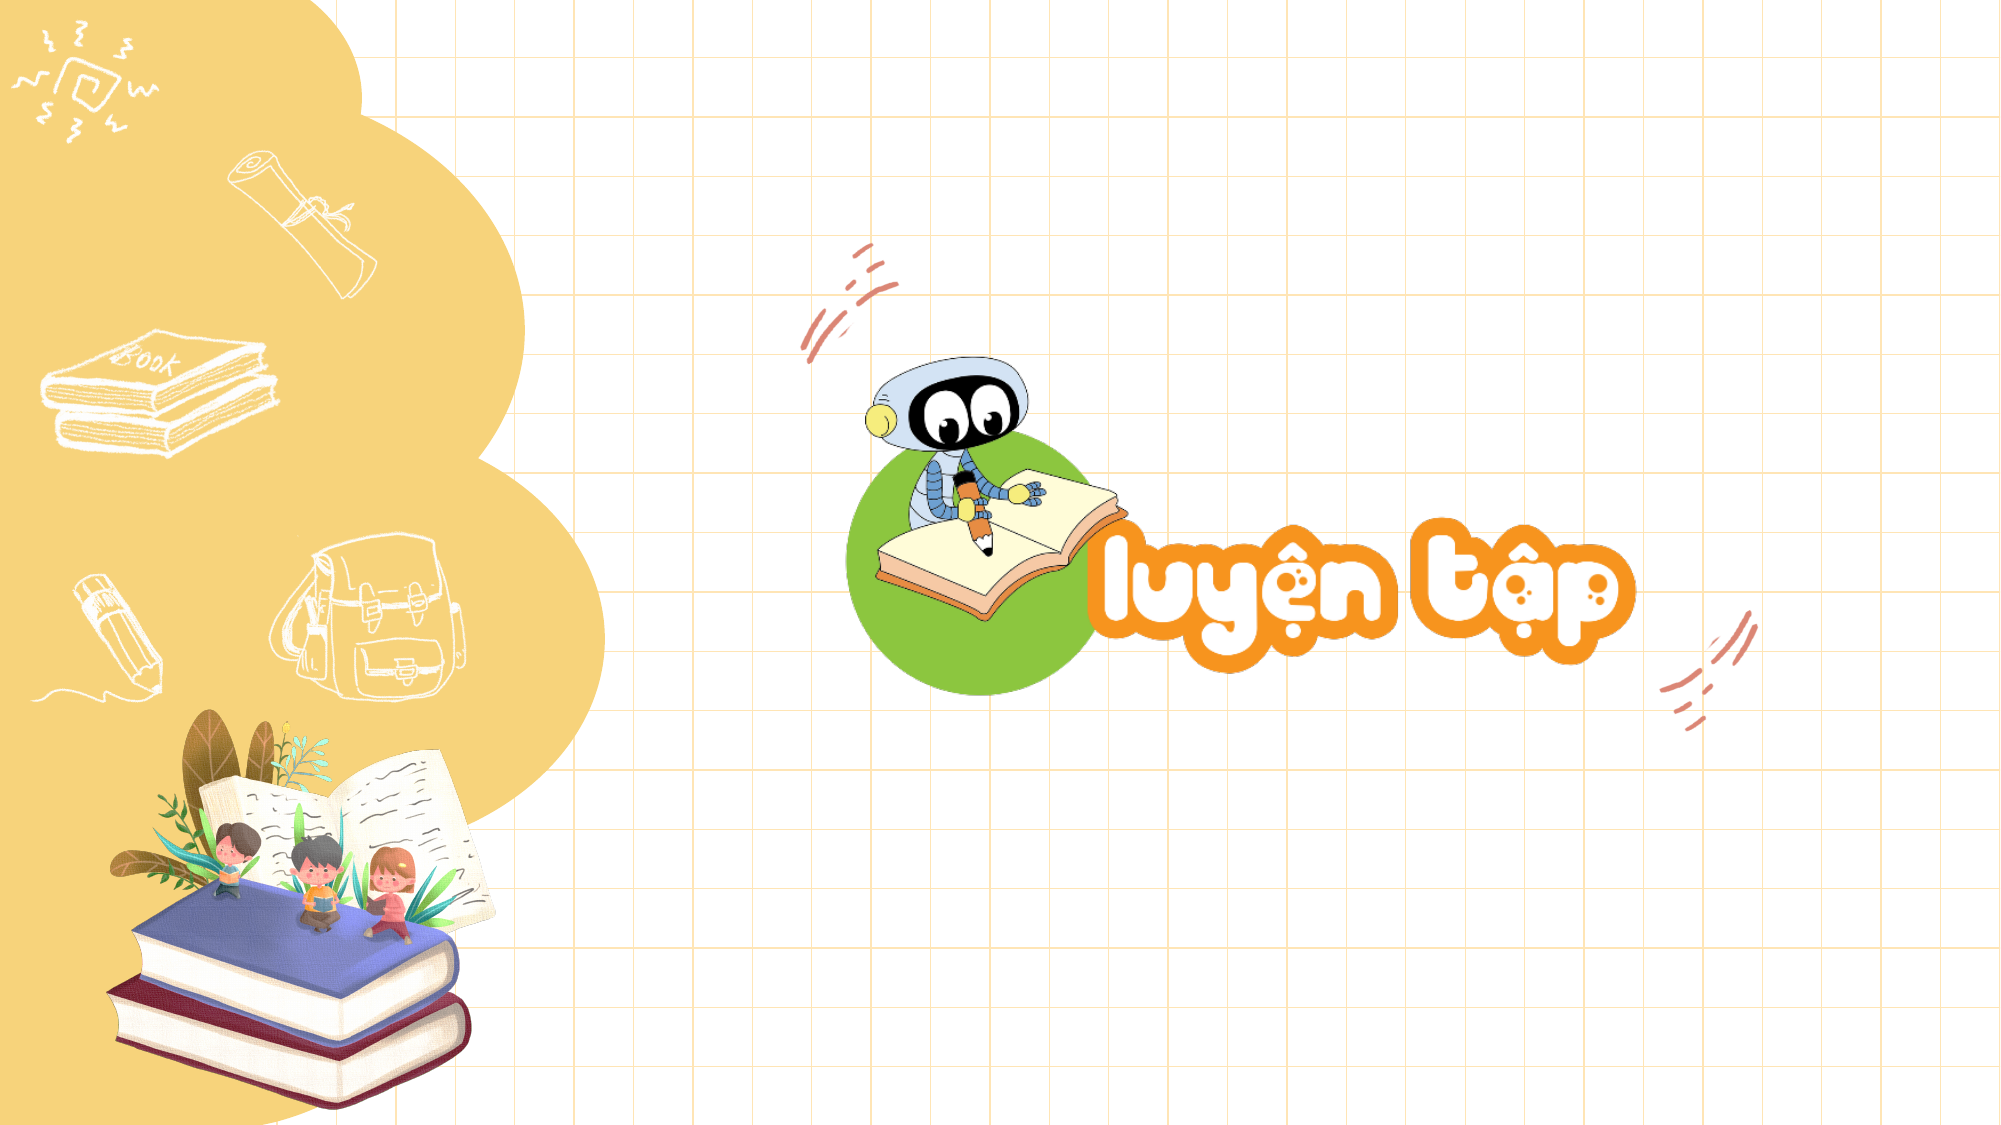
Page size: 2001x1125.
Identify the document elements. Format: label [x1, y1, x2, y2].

picture [11, 19, 160, 144]
picture [767, 318, 1705, 788]
picture [29, 531, 528, 1125]
picture [227, 149, 378, 300]
text_box [783, 262, 1775, 712]
picture [38, 323, 283, 464]
